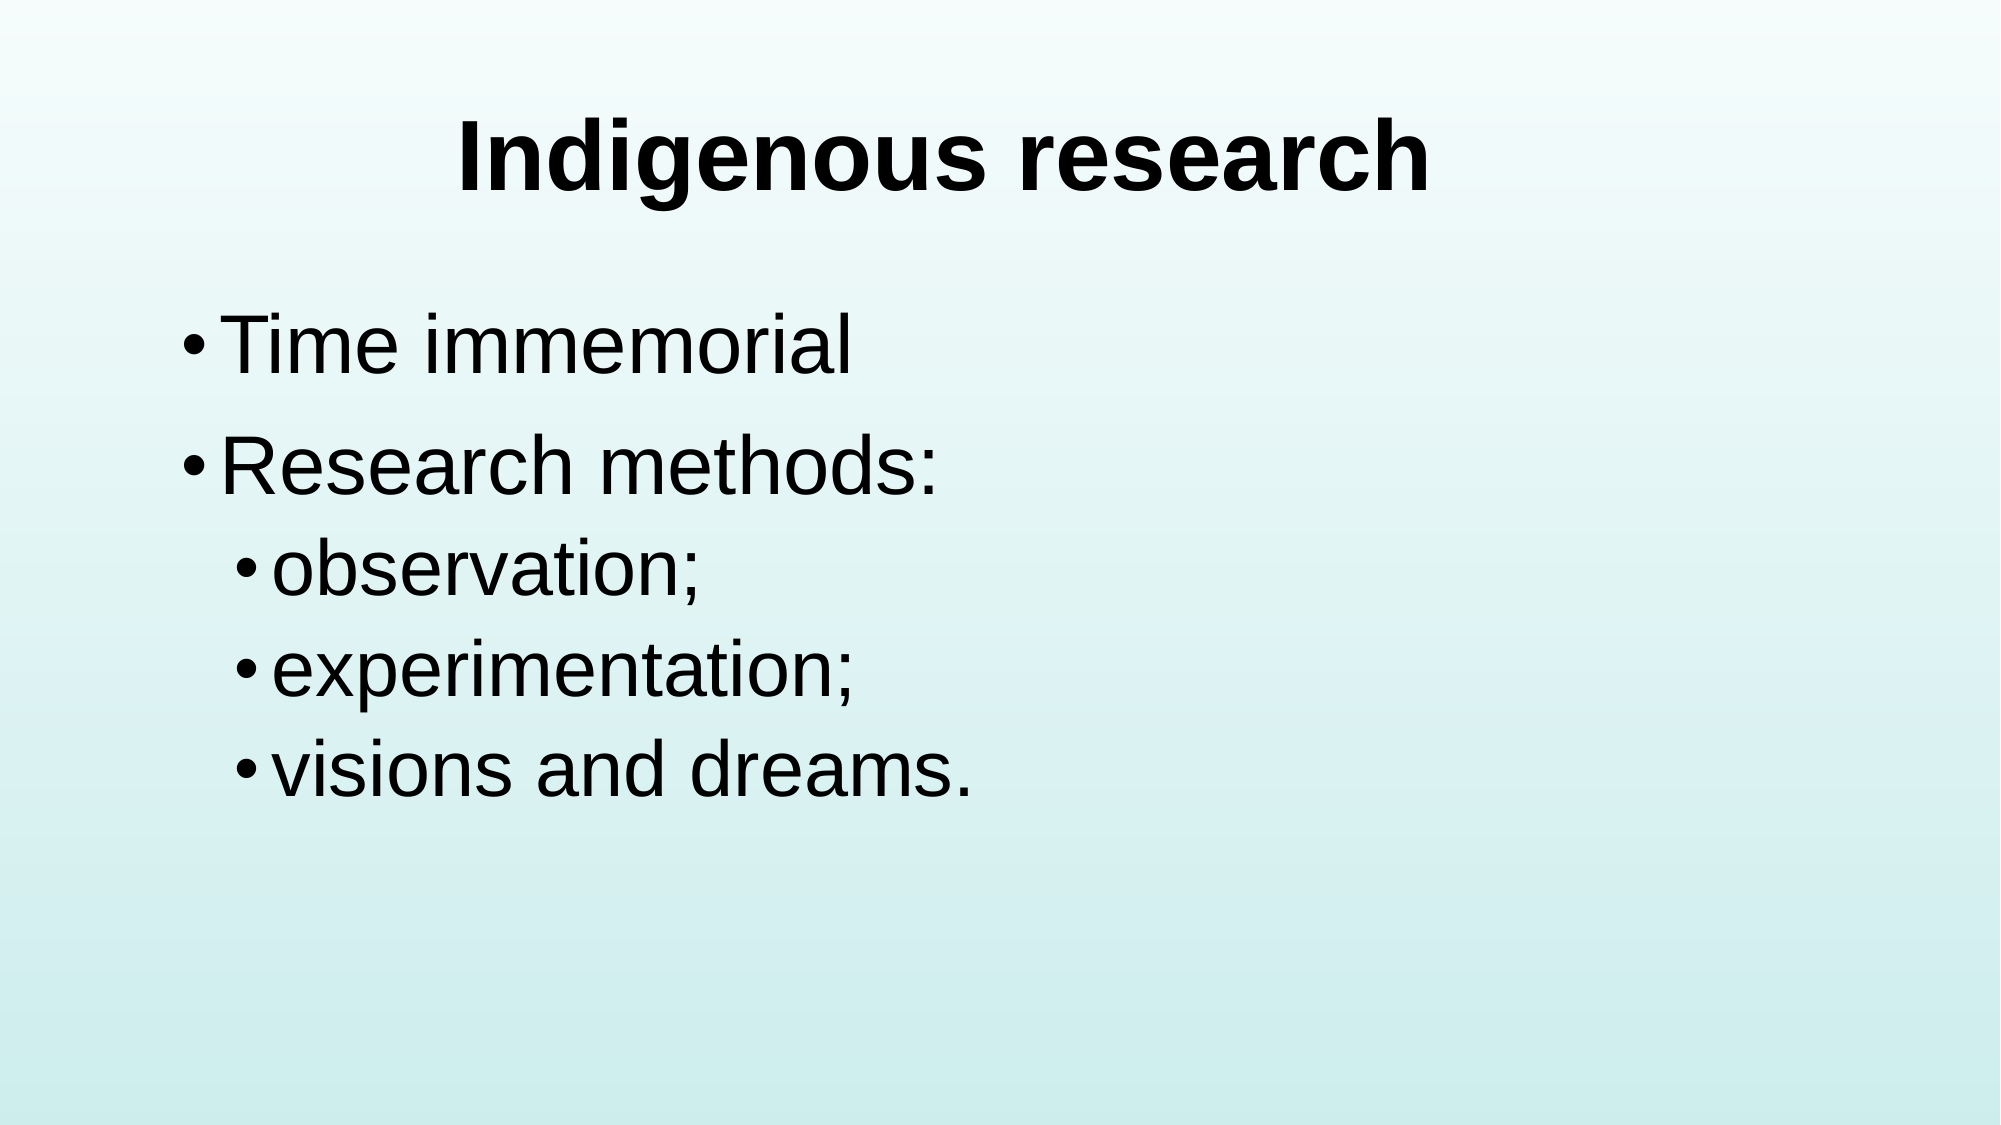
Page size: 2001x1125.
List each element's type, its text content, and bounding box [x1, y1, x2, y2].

title Indigenous research [159, 30, 1732, 219]
list Time immemorial Research methods: observation; experimentation; visions and dreams. [159, 298, 1895, 1040]
